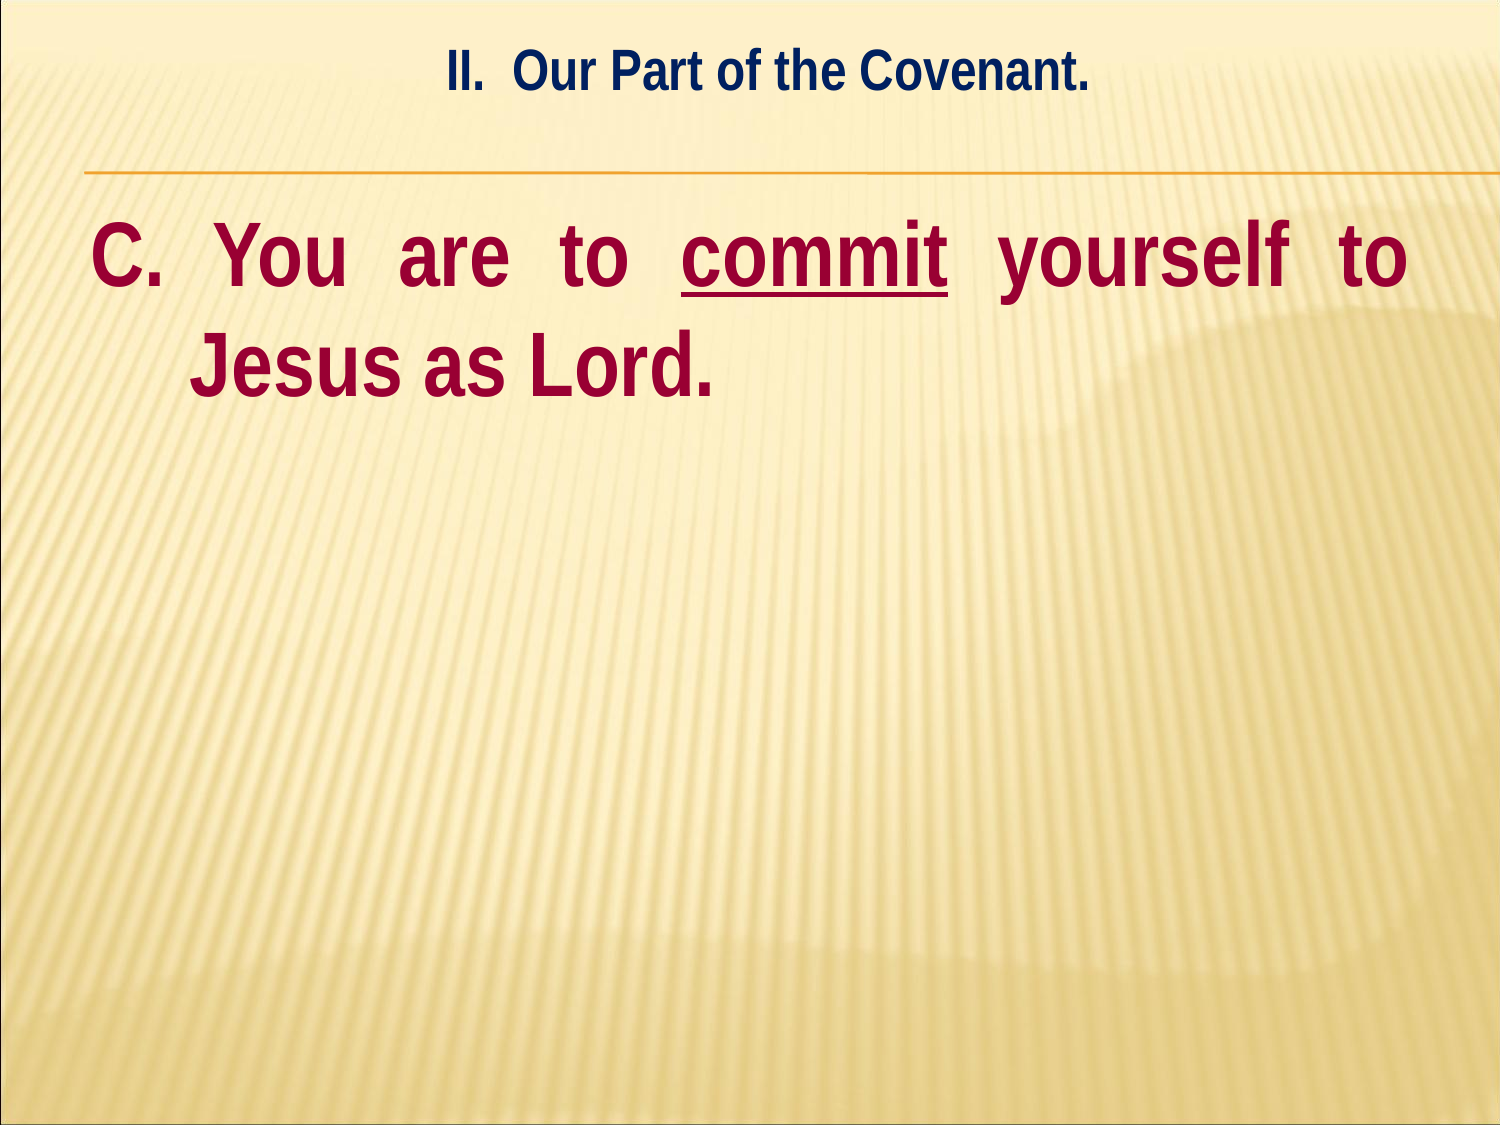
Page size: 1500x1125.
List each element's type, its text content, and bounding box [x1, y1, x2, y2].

text_box II. Our Part of the Covenant. [124, 24, 1413, 110]
picture [0, 0, 1500, 1125]
list C. You are to commit yourself to Jesus as Lord. [75, 187, 1425, 1075]
